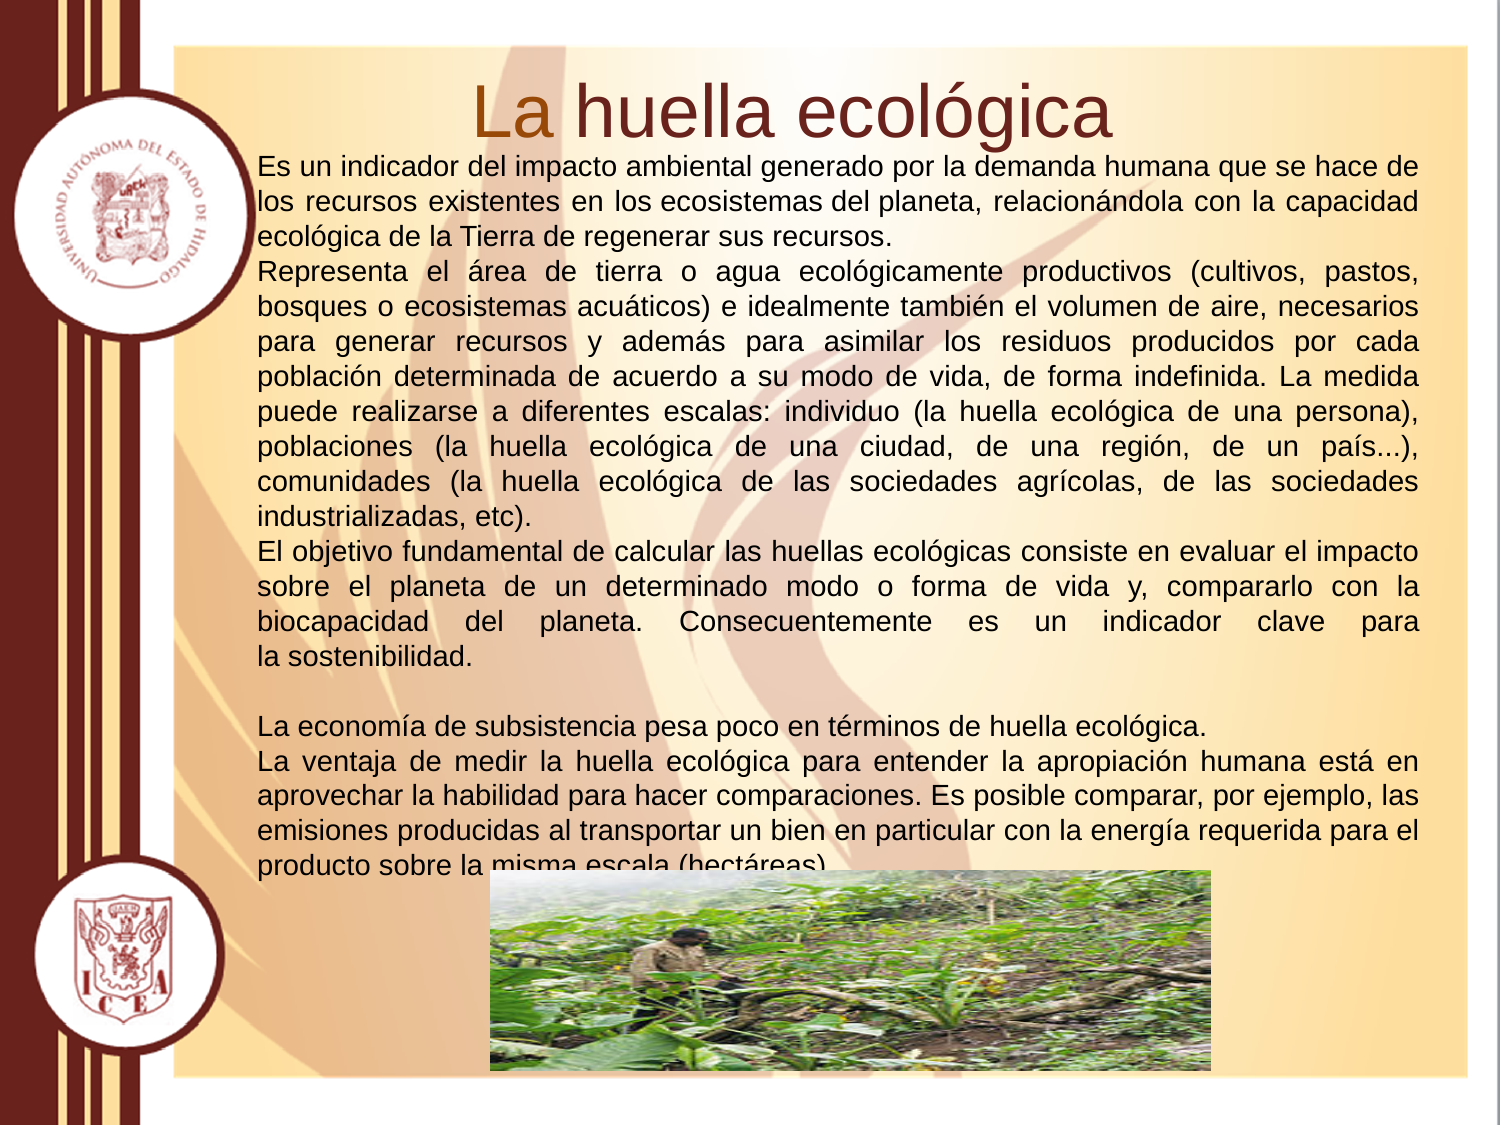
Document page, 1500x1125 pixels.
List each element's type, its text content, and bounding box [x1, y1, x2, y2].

text_box Es un indicador del impacto ambiental generado por la demanda humana que se hace de los recursos existentes en los ecosistemas del planeta, relacionándola con la capacidad ecológica de la Tierra de regenerar sus recursos. Representa el área de tierra o agua ecológicamente productivos (cultivos, pastos, bosques o ecosistemas acuáticos) e idealmente también el volumen de aire, necesarios para generar recursos y además para asimilar los residuos producidos por cada población determinada de acuerdo a su modo de vida, de forma indefinida. La medida puede realizarse a diferentes escalas: individuo (la huella ecológica de una persona), poblaciones (la huella ecológica de una ciudad, de una región, de un país...), comunidades (la huella ecológica de las sociedades agrícolas, de las sociedades industrializadas, etc). El objetivo fundamental de calcular las huellas ecológicas consiste en evaluar el impacto sobre el planeta de un determinado modo o forma de vida y, compararlo con la biocapacidad del planeta. Consecuentemente es un indicador clave para la sostenibilidad. La economía de subsistencia pesa poco en términos de huella ecológica. La ventaja de medir la huella ecológica para entender la apropiación humana está en aprovechar la habilidad para hacer comparaciones. Es posible comparar, por ejemplo, las emisiones producidas al transportar un bien en particular con la energía requerida para el producto sobre la misma escala (hectáreas). [242, 161, 1437, 890]
title La huella ecológica [91, 54, 1500, 161]
picture [0, 0, 1500, 1125]
